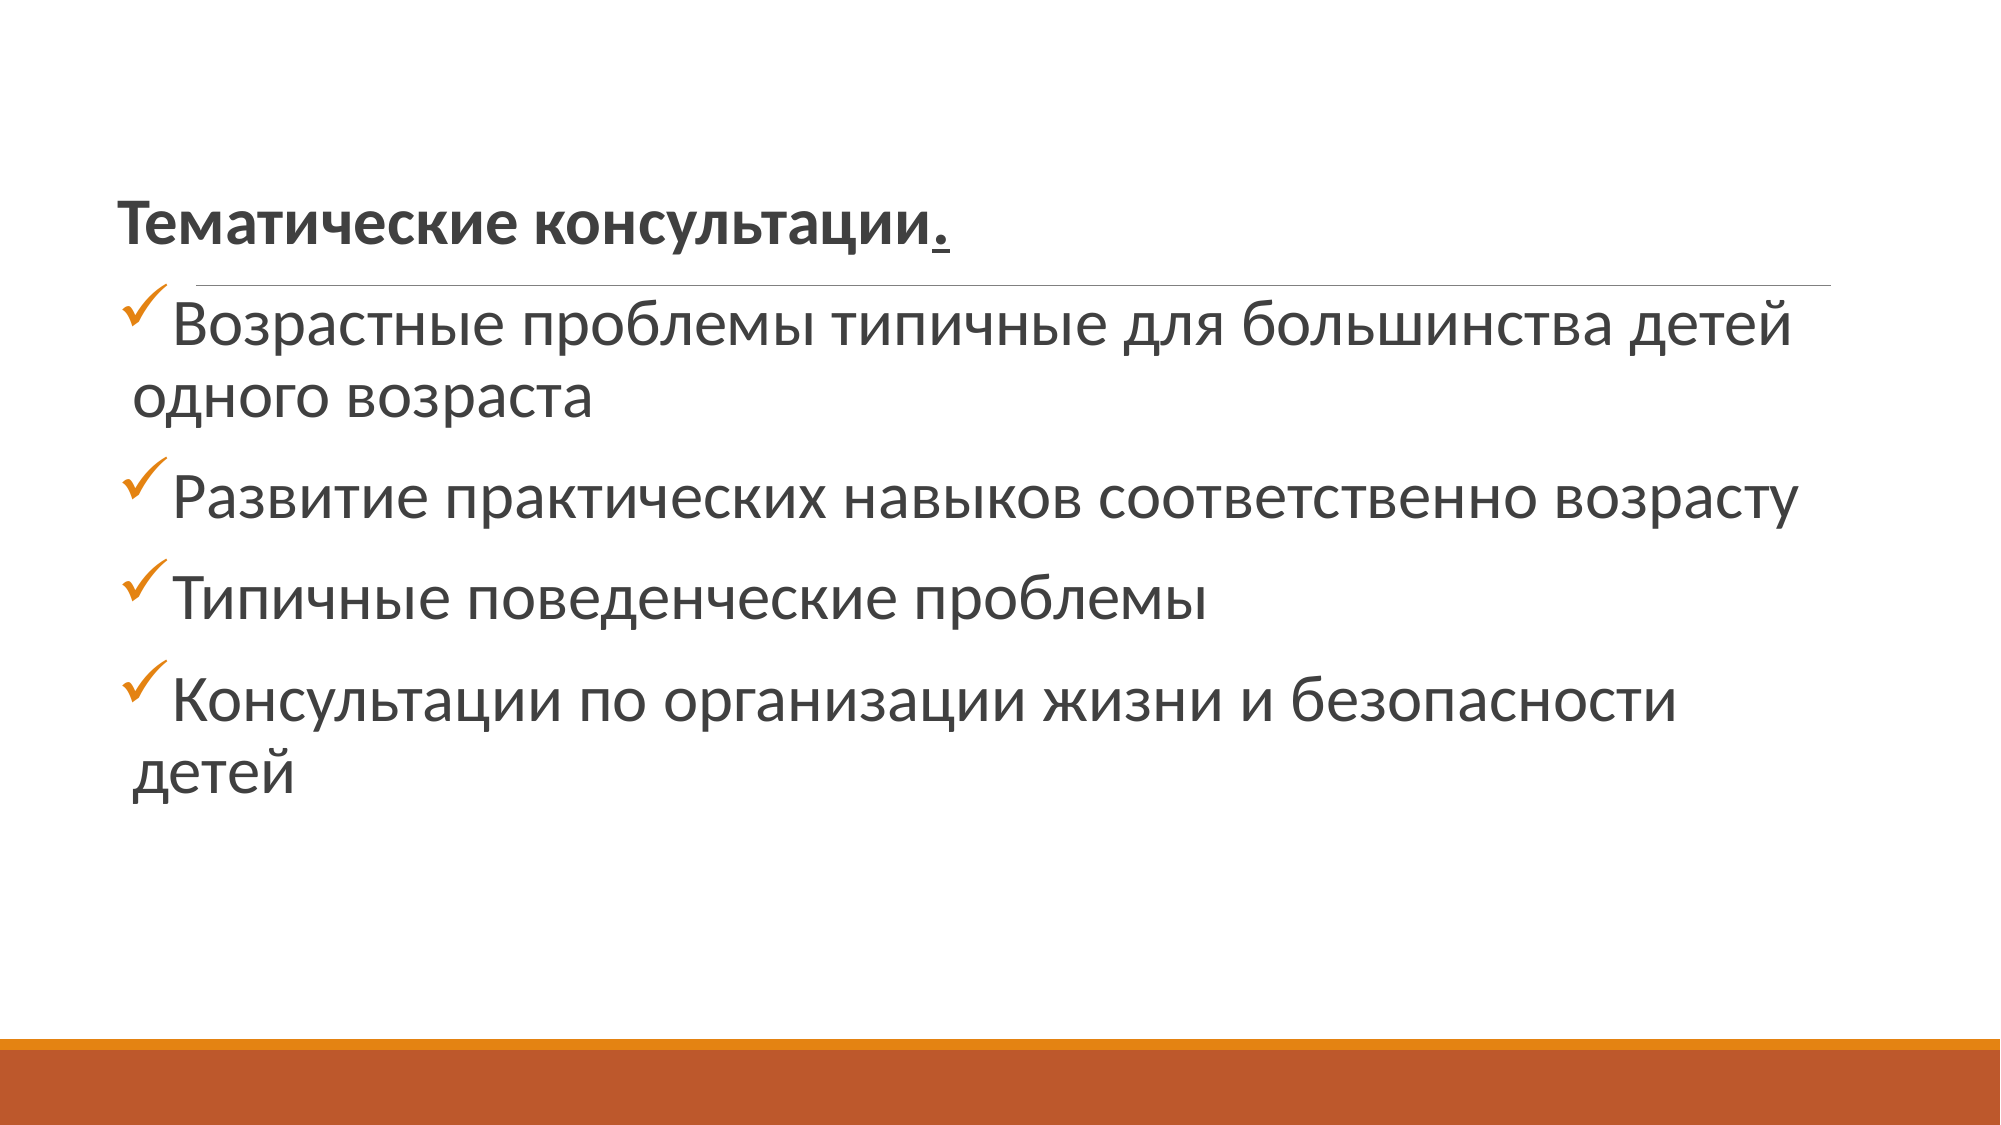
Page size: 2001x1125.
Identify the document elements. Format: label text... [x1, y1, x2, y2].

list Тематические консультации. Возрастные проблемы типичные для большинства детей одного возраста Развитие практических навыков соответственно возрасту Типичные поведенческие проблемы Консультации по организации жизни и безопасности детей [117, 178, 1842, 893]
